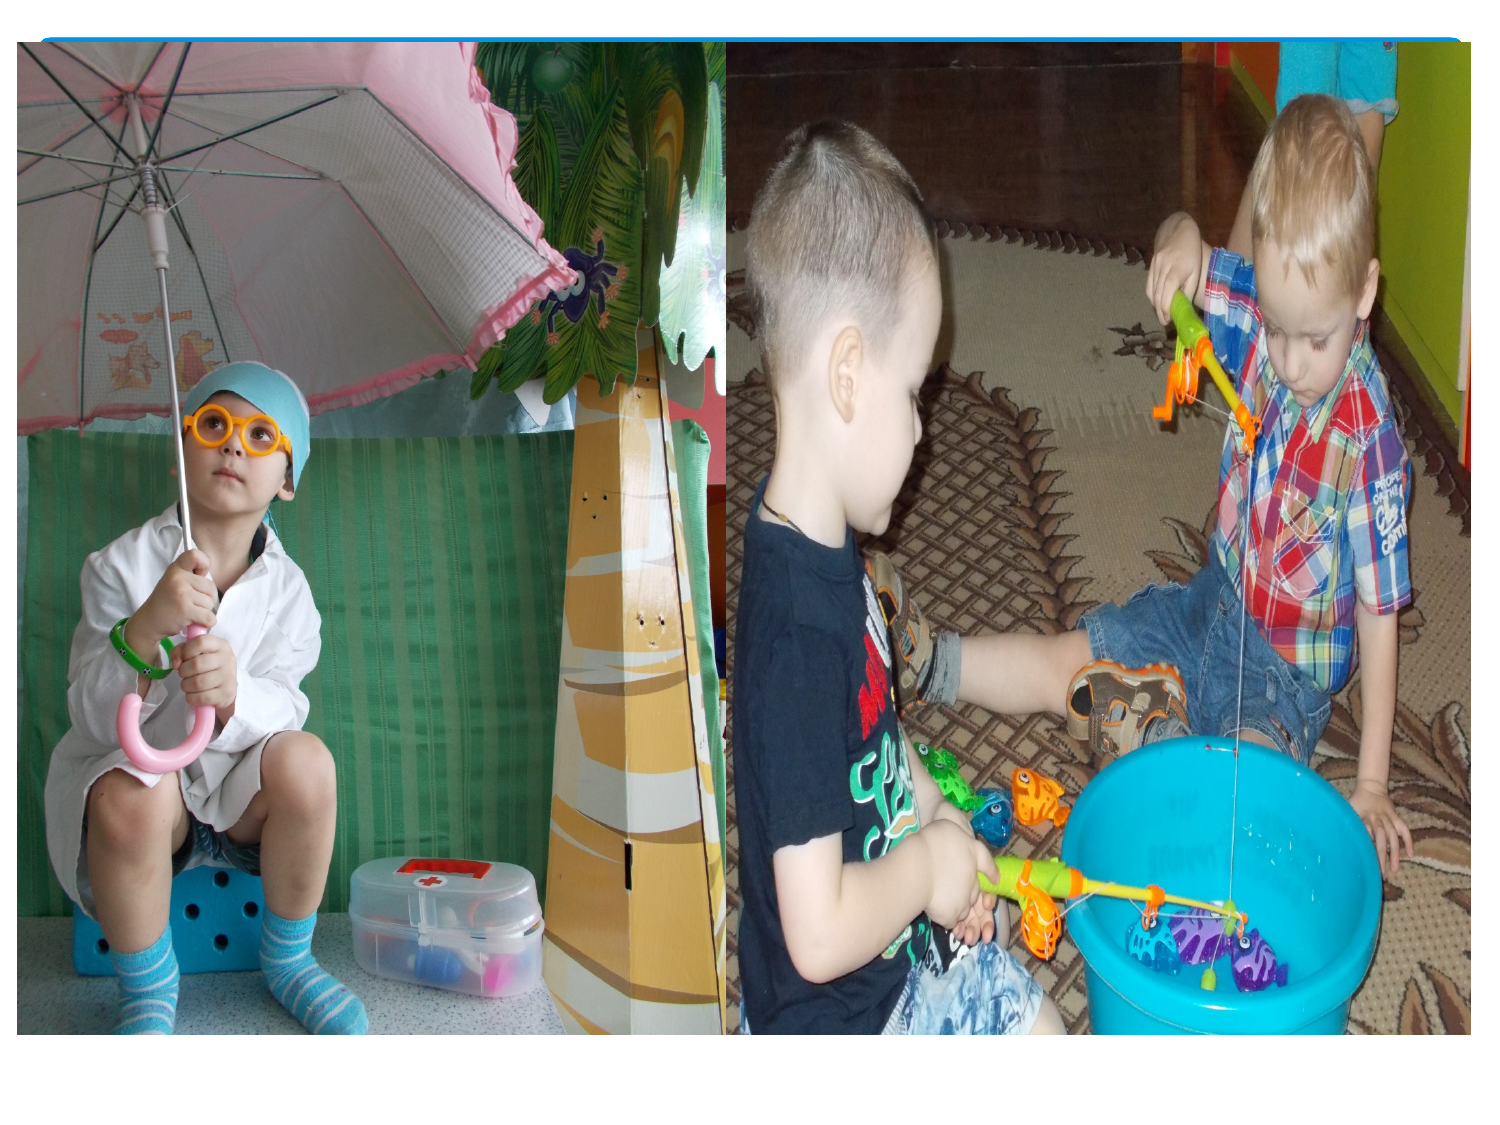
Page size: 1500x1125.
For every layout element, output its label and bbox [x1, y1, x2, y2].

picture [17, 42, 1471, 1036]
